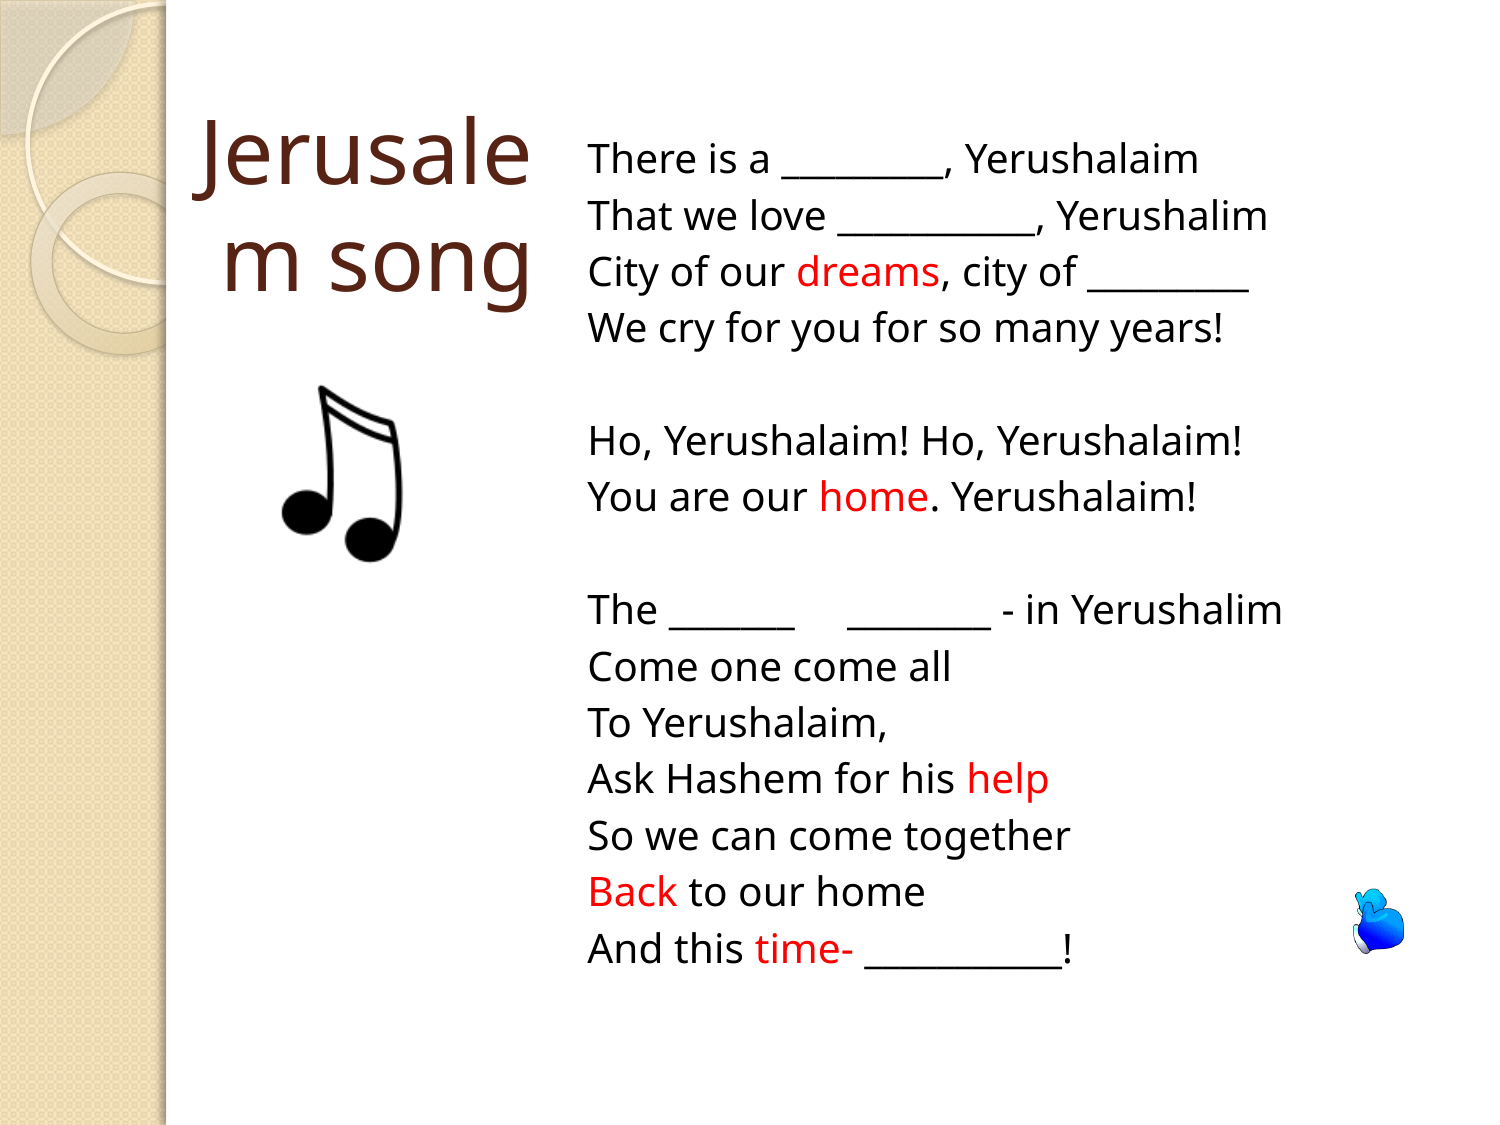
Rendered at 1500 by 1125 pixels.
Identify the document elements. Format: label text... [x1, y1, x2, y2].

list There is a _________, Yerushalaim That we love ___________, Yerushalim City of our dreams, city of _________ We cry for you for so many years! Ho, Yerushalaim! Ho, Yerushalaim! You are our home. Yerushalaim! The _______ ________ - in Yerushalim Come one come all To Yerushalaim, Ask Hashem for his help So we can come together Back to our home And this time- ___________! [561, 125, 1447, 988]
picture [1316, 878, 1429, 963]
picture [265, 361, 423, 581]
title Jerusalem song [159, 54, 573, 350]
